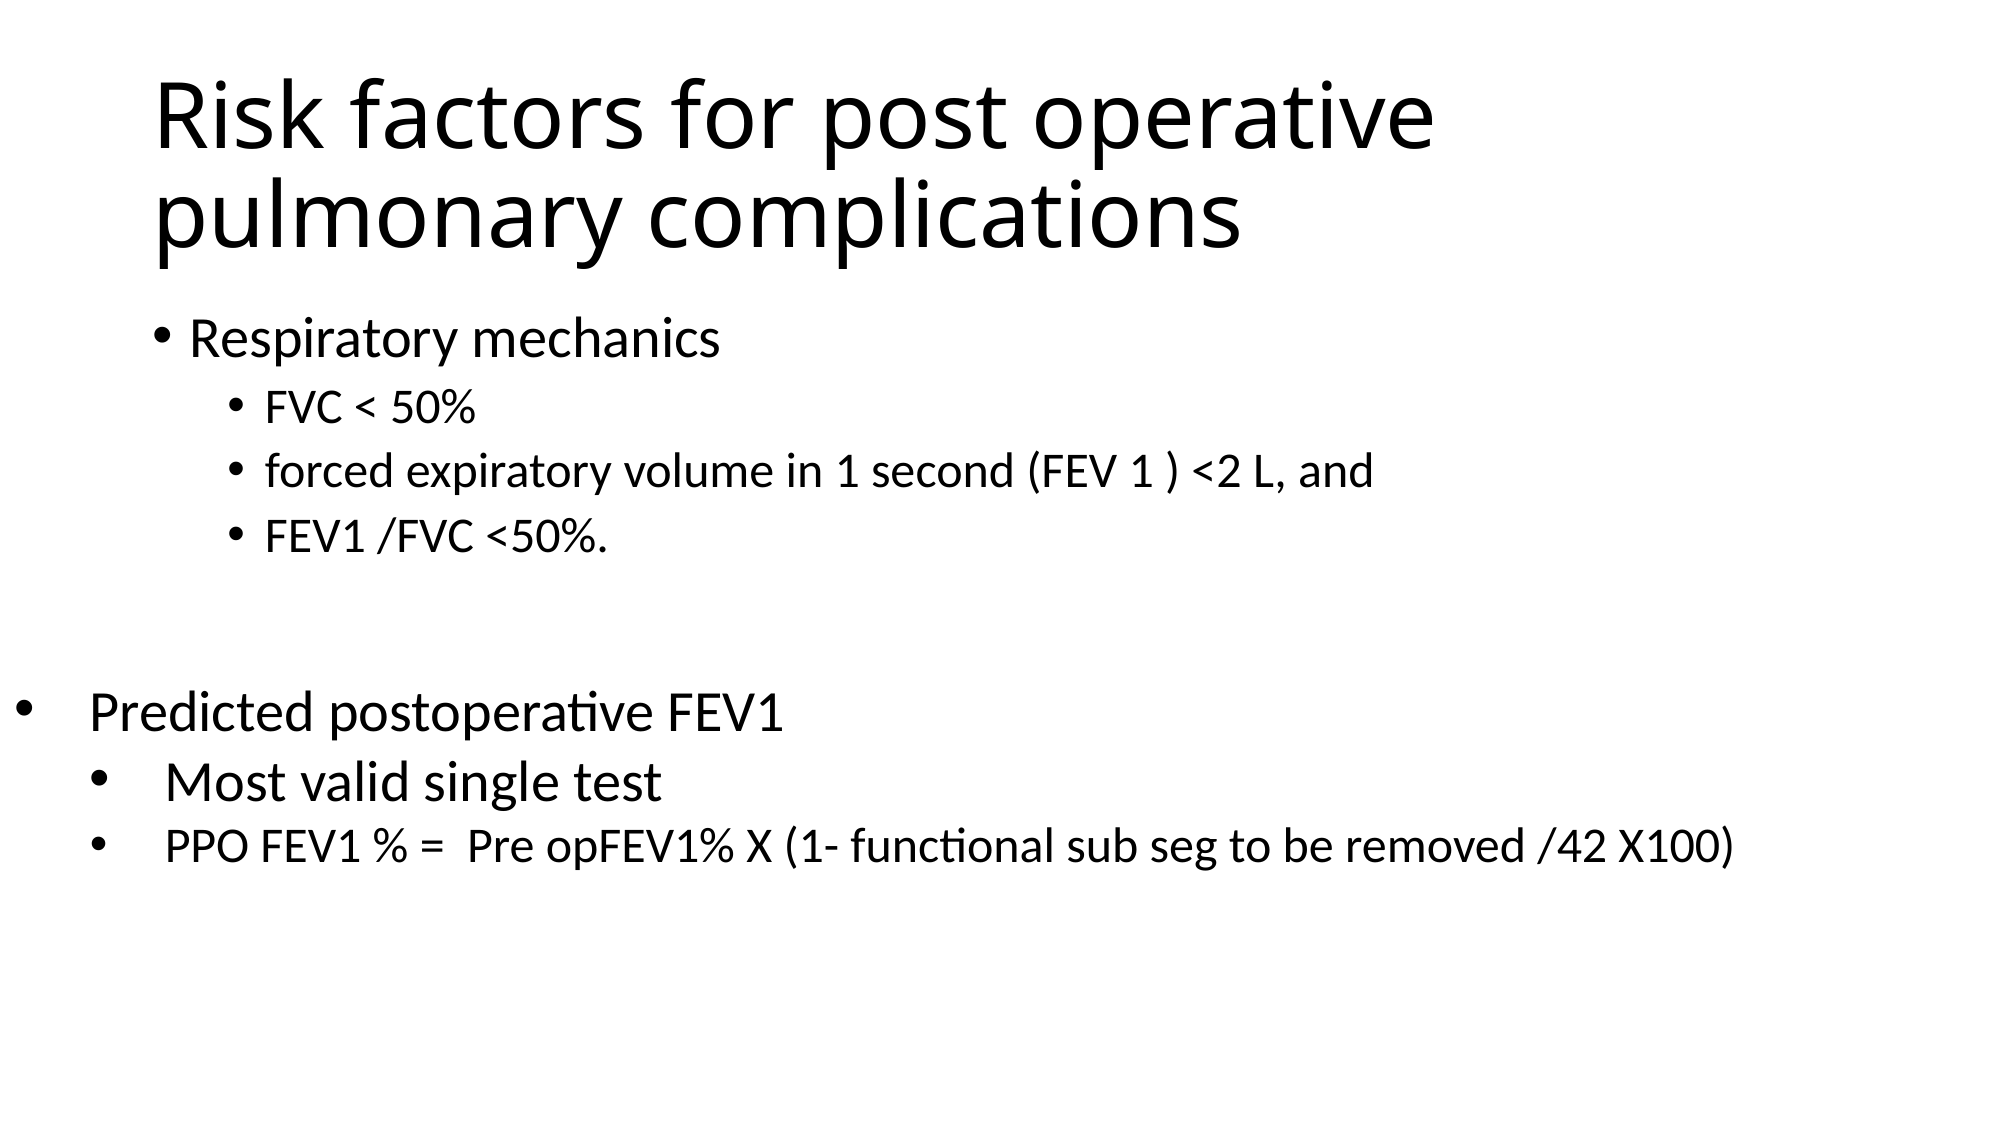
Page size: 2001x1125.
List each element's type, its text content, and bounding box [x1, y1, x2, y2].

title Risk factors for post operative pulmonary complications [137, 59, 1863, 278]
list Respiratory mechanics FVC < 50% forced expiratory volume in 1 second (FEV 1 ) <2 L, and FEV1 /FVC <50%. [137, 299, 1800, 613]
text_box Predicted postoperative FEV1 Most valid single test PPO FEV1 % = Pre opFEV1% X (1- functional sub seg to be removed /42 X100) [0, 665, 1943, 881]
